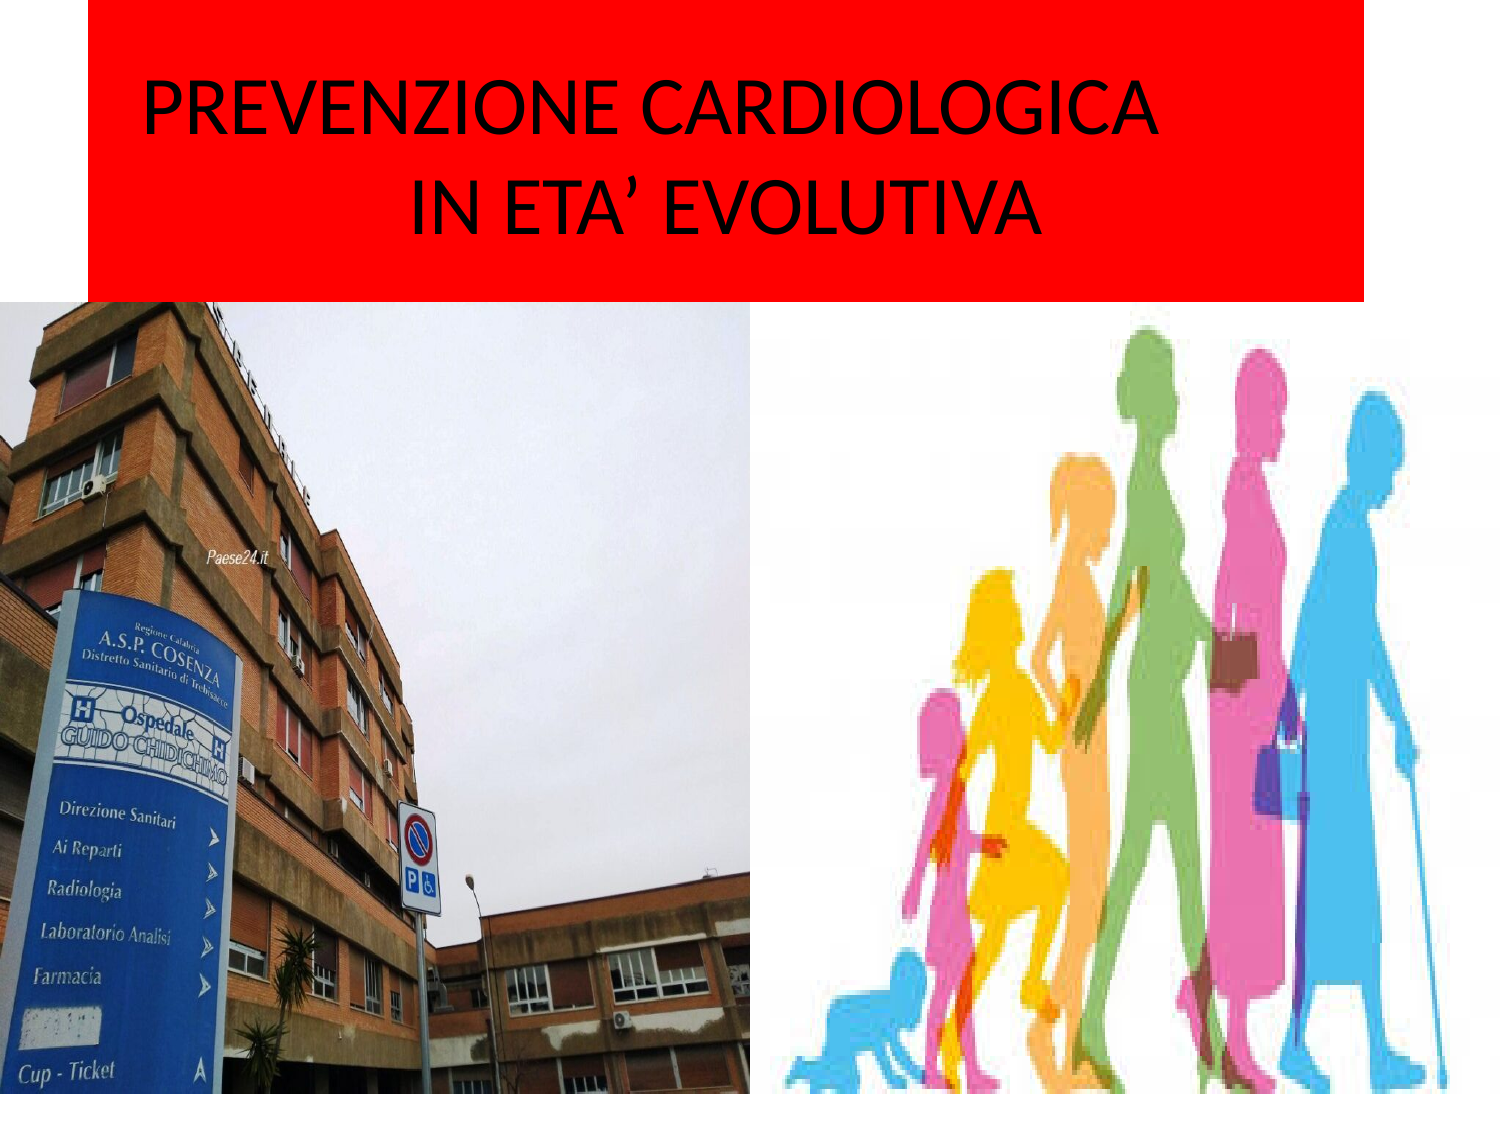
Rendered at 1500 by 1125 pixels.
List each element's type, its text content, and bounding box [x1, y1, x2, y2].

picture [0, 302, 1500, 1095]
title PREVENZIONE CARDIOLOGICA IN ETA’ EVOLUTIVA [88, 0, 1364, 301]
